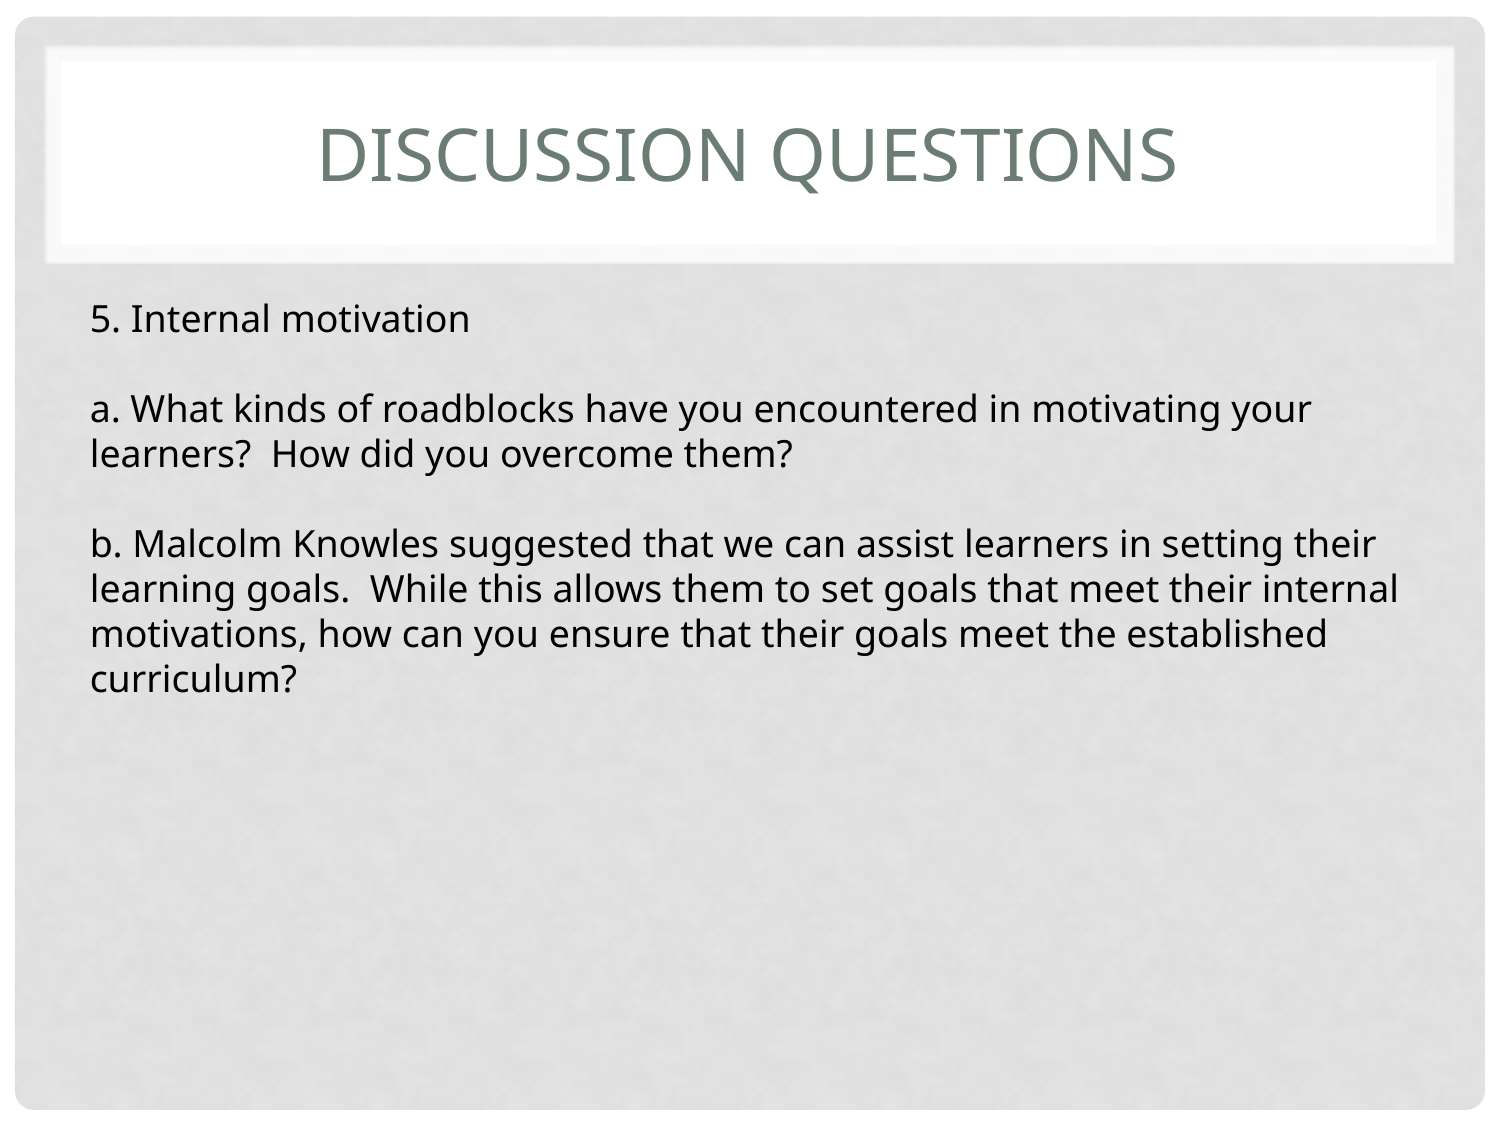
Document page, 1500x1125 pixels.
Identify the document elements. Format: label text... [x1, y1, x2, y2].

text_box 5. Internal motivation a. What kinds of roadblocks have you encountered in motivating your learners? How did you overcome them? b. Malcolm Knowles suggested that we can assist learners in setting their learning goals. While this allows them to set goals that meet their internal motivations, how can you ensure that their goals meet the established curriculum? [74, 287, 1438, 753]
title Discussion questions [69, 66, 1425, 238]
